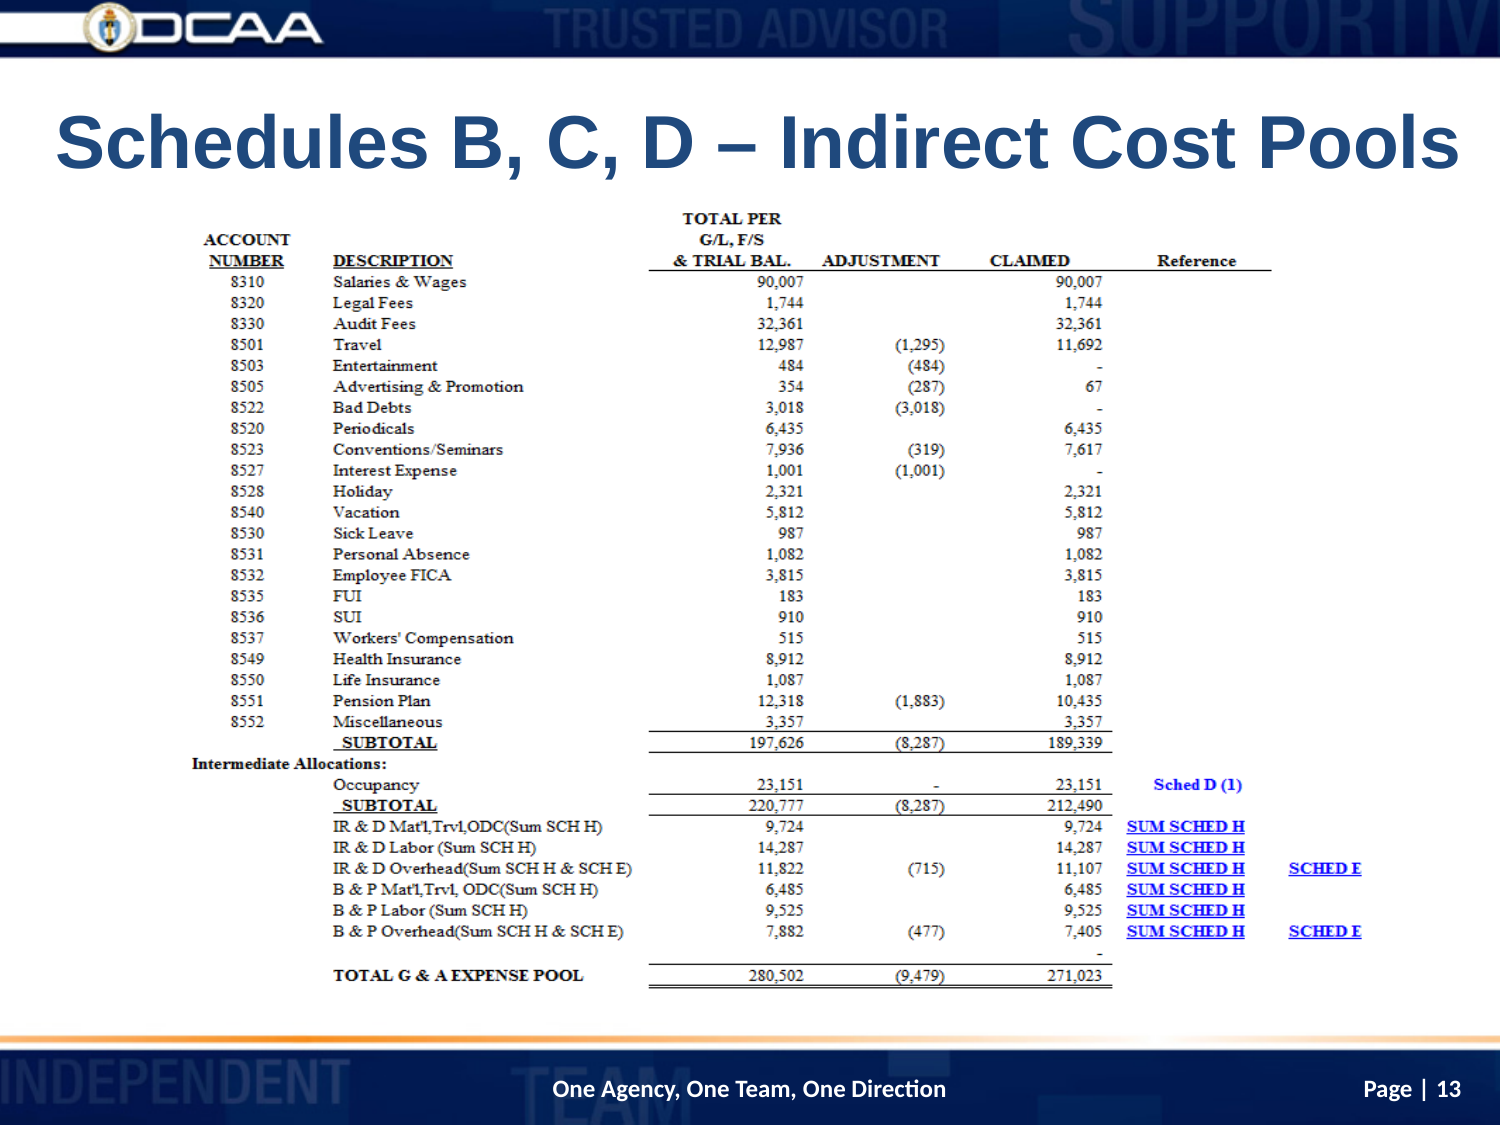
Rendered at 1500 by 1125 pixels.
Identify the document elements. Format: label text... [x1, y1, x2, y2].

picture [0, 0, 1500, 1125]
slide_number Page | 13 [1234, 1065, 1477, 1111]
title Schedules B, C, D – Indirect Cost Pools [18, 45, 1500, 233]
